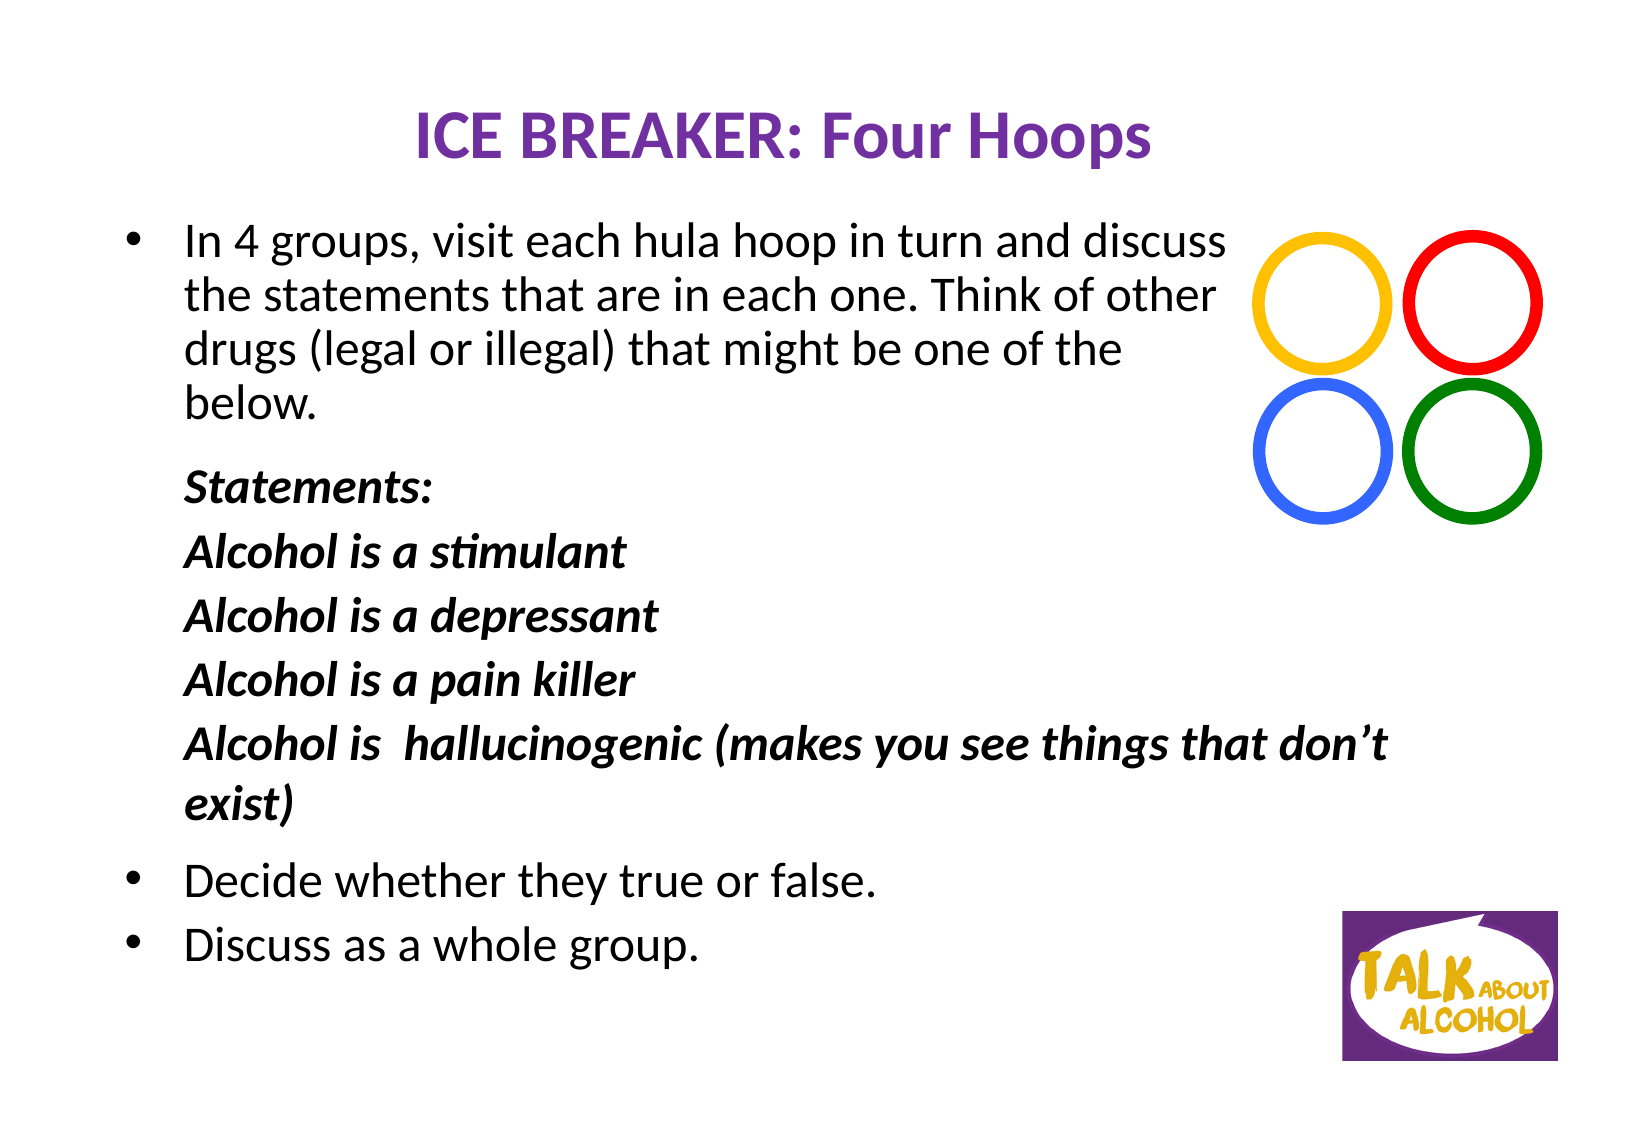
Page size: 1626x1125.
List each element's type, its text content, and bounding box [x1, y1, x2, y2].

picture [1342, 911, 1558, 1061]
title ICE BREAKER: Four Hoops [104, 91, 1529, 182]
text_box [1407, 383, 1537, 515]
text_box [1257, 237, 1387, 370]
text_box [1258, 383, 1388, 446]
list In 4 groups, visit each hula hoop in turn and discuss the statements that are in each one. Think of other drugs (legal or illegal) that might be one of the below. [109, 206, 1243, 446]
text_box Statements: Alcohol is a stimulant Alcohol is a depressant Alcohol is a pain killer Alcohol is hallucinogenic (makes you see things that don’t exist) Decide whether they true or false. Discuss as a whole group. [109, 446, 1496, 1024]
text_box [1408, 235, 1538, 370]
